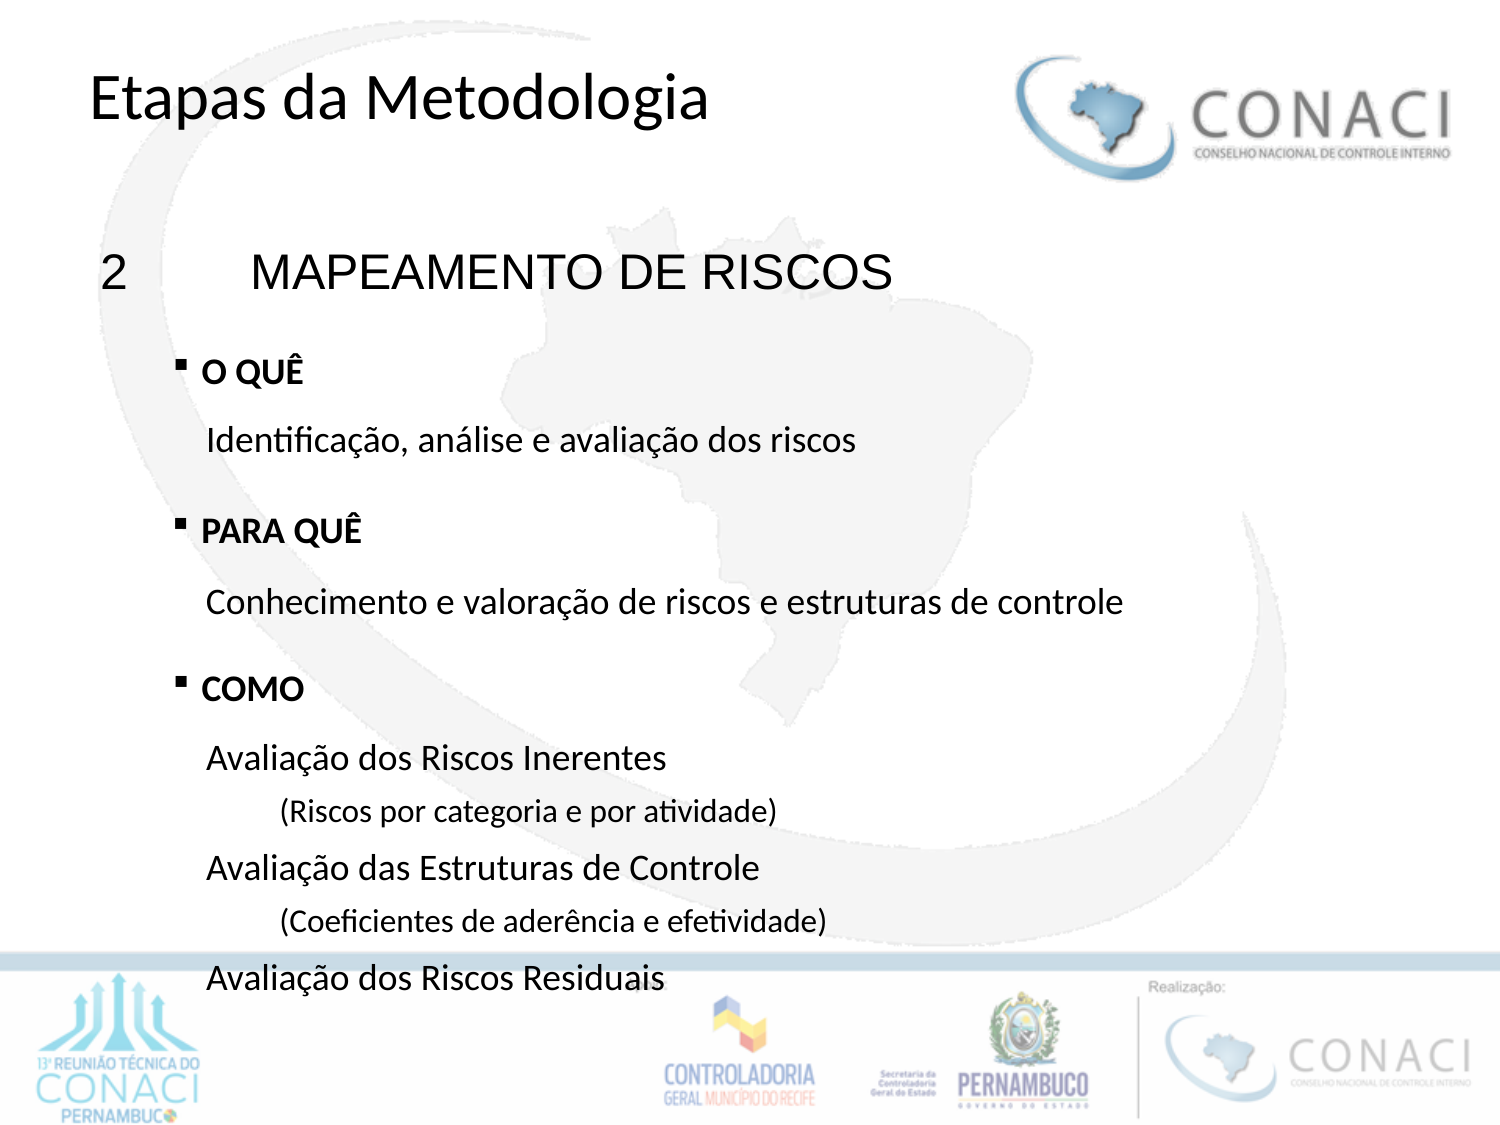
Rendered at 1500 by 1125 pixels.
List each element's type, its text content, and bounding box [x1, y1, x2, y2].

text_box Avaliação dos Riscos Inerentes (Riscos por categoria e por atividade) Avaliação das Estruturas de Controle (Coeficientes de aderência e efetividade) Avaliação dos Riscos Residuais [191, 711, 1455, 1049]
text_box O QUÊ [157, 326, 396, 403]
text_box Identificação, análise e avaliação dos riscos [191, 394, 1424, 472]
picture [0, 0, 1500, 952]
text_box Conhecimento e valoração de riscos e estruturas de controle [190, 555, 1423, 633]
text_box PARA QUÊ [157, 485, 396, 563]
text_box COMO [157, 643, 396, 720]
list 2 MAPEAMENTO DE RISCOS [0, 231, 1349, 315]
title Etapas da Metodologia [75, 45, 1425, 233]
